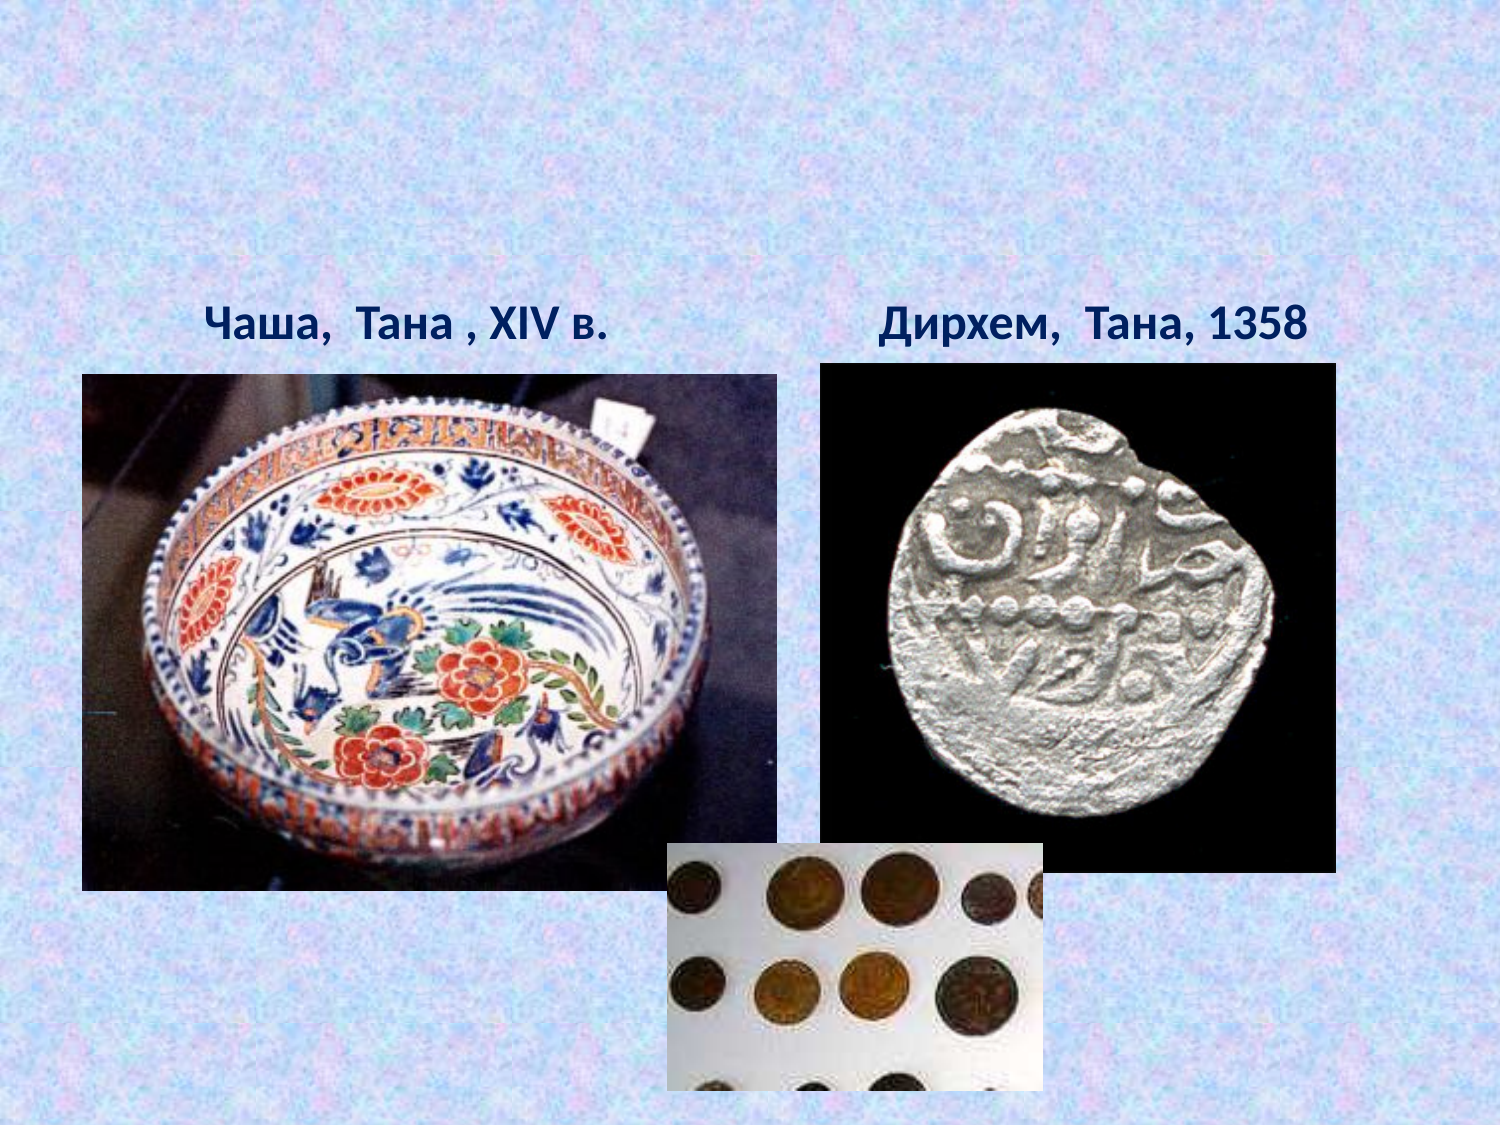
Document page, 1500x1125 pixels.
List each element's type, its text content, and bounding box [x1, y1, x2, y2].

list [81, 374, 777, 891]
list Чаша, Тана , XIV в. [75, 251, 738, 357]
list Дирхем, Тана, 1358 [761, 251, 1425, 357]
picture [0, 0, 1500, 1125]
